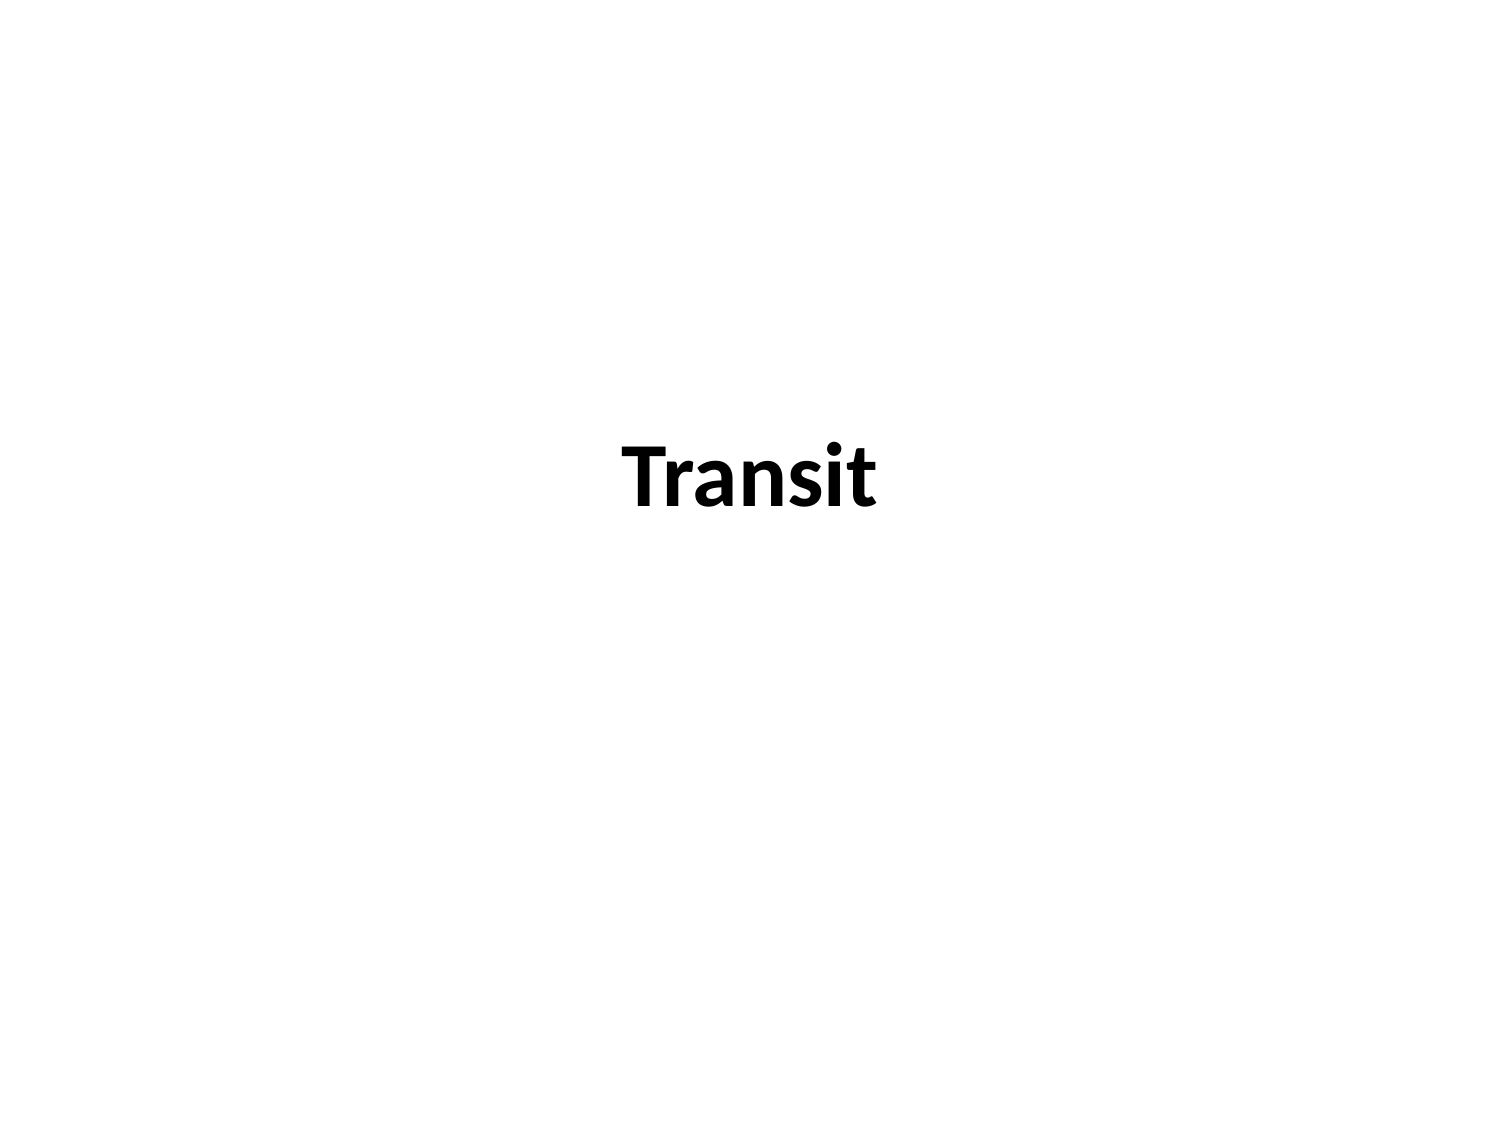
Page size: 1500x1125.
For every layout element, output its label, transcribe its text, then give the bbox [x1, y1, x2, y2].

title Transit [112, 349, 1388, 591]
